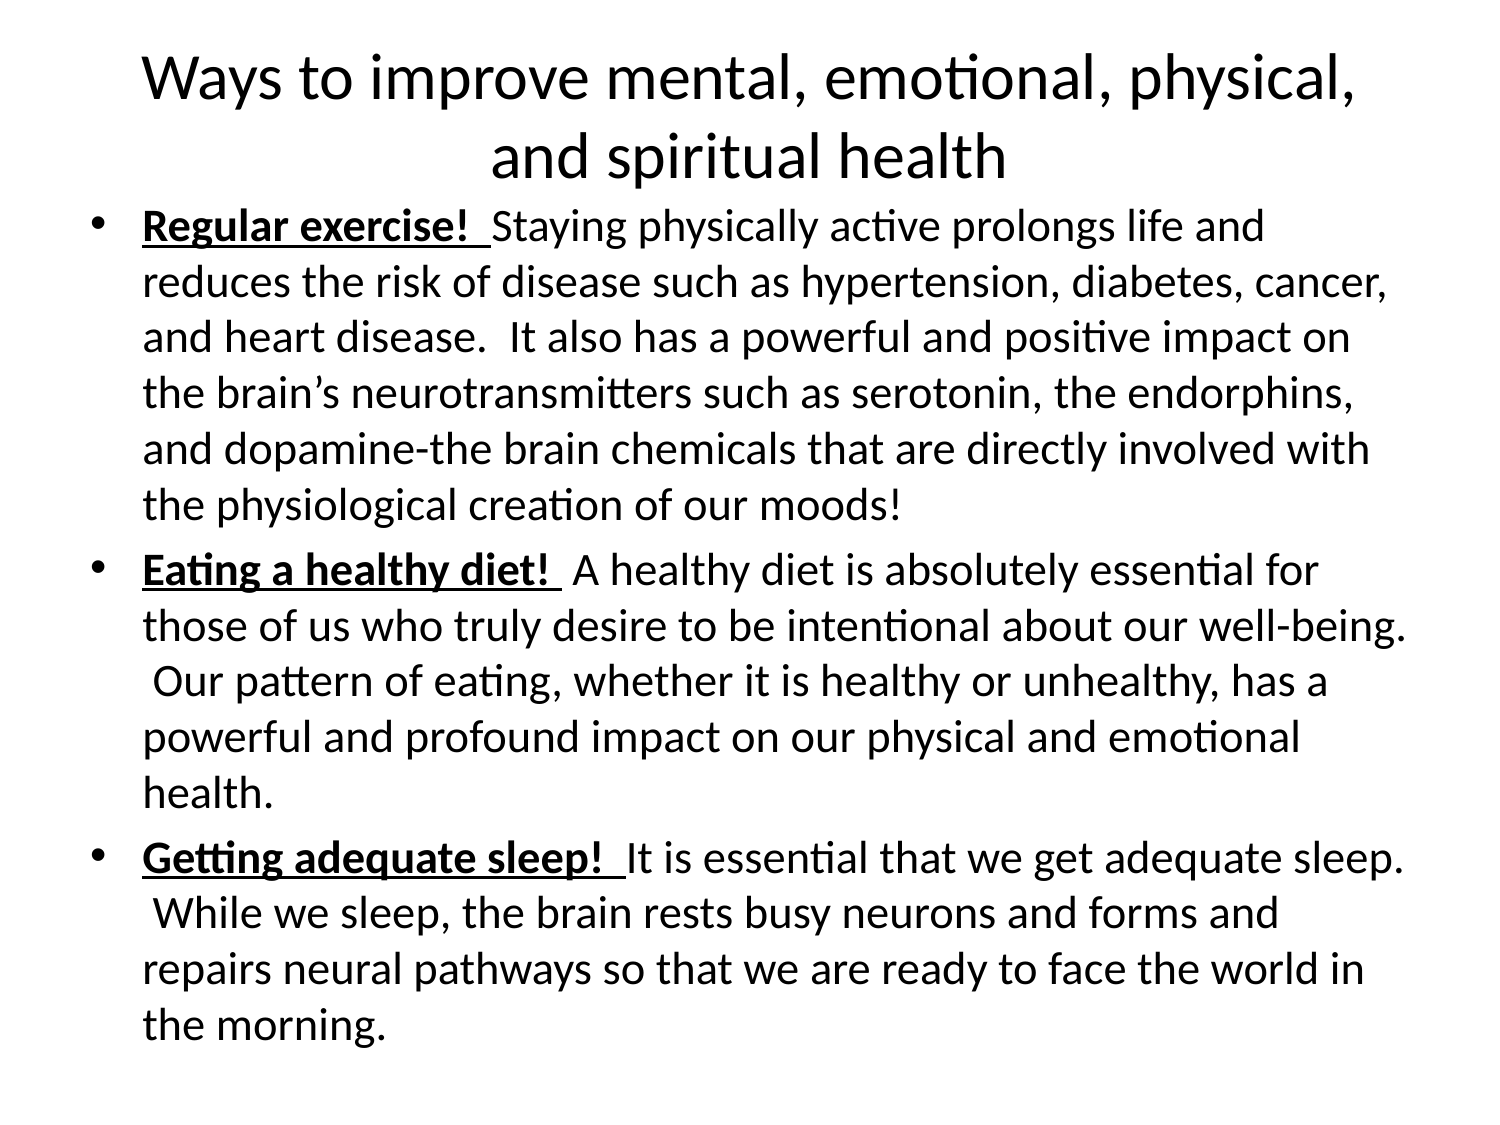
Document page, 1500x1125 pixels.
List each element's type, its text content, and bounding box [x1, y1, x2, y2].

title Ways to improve mental, emotional, physical, and spiritual health [75, 24, 1425, 187]
list Regular exercise! Staying physically active prolongs life and reduces the risk of disease such as hypertension, diabetes, cancer, and heart disease. It also has a powerful and positive impact on the brain’s neurotransmitters such as serotonin, the endorphins, and dopamine-the brain chemicals that are directly involved with the physiological creation of our moods! Eating a healthy diet! A healthy diet is absolutely essential for those of us who truly desire to be intentional about our well-being. Our pattern of eating, whether it is healthy or unhealthy, has a powerful and profound impact on our physical and emotional health. Getting adequate sleep! It is essential that we get adequate sleep. While we sleep, the brain rests busy neurons and forms and repairs neural pathways so that we are ready to face the world in the morning. [75, 187, 1425, 1063]
